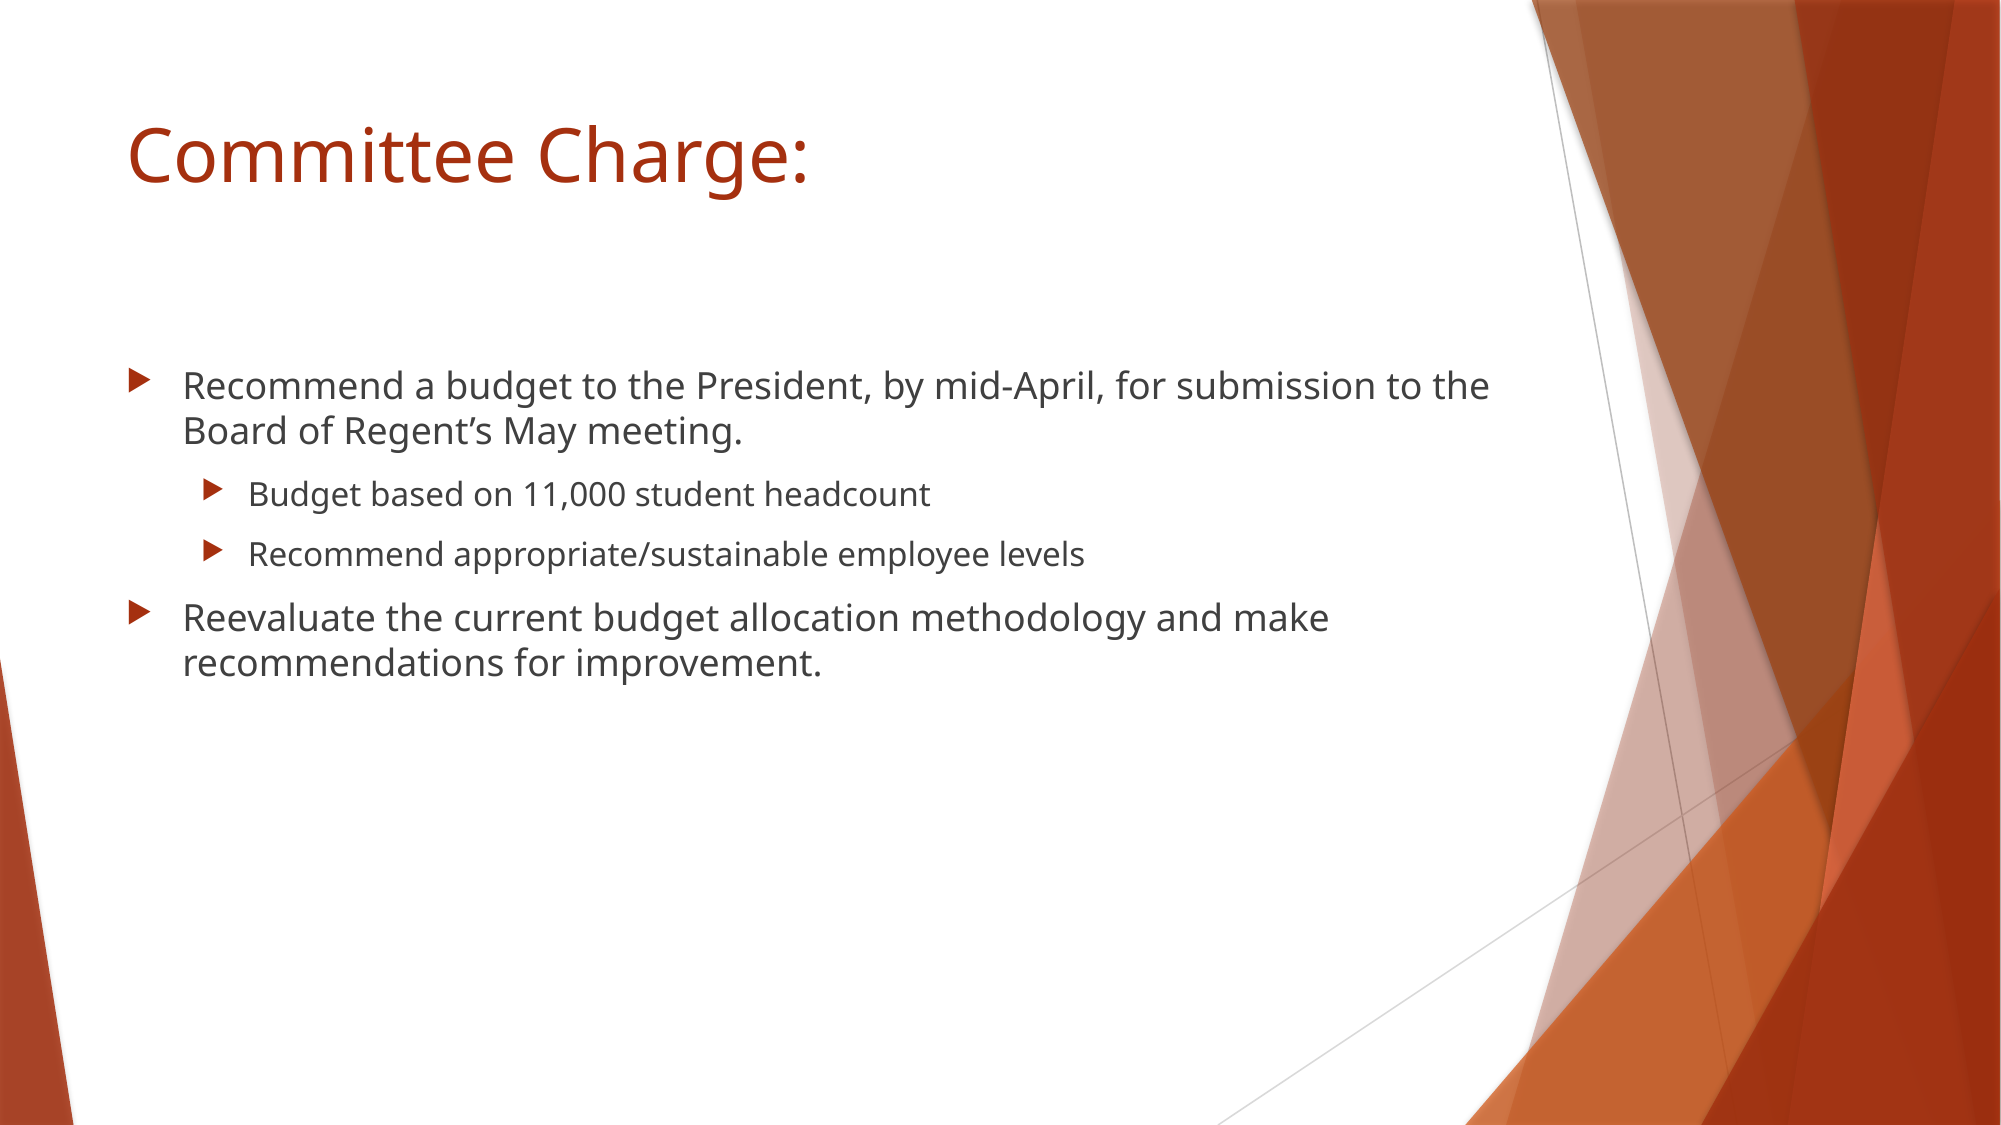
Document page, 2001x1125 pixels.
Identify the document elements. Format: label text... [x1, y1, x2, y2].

list Recommend a budget to the President, by mid-April, for submission to the Board of Regent’s May meeting. Budget based on 11,000 student headcount Recommend appropriate/sustainable employee levels Reevaluate the current budget allocation methodology and make recommendations for improvement. [111, 354, 1522, 992]
title Committee Charge: [111, 99, 1522, 317]
